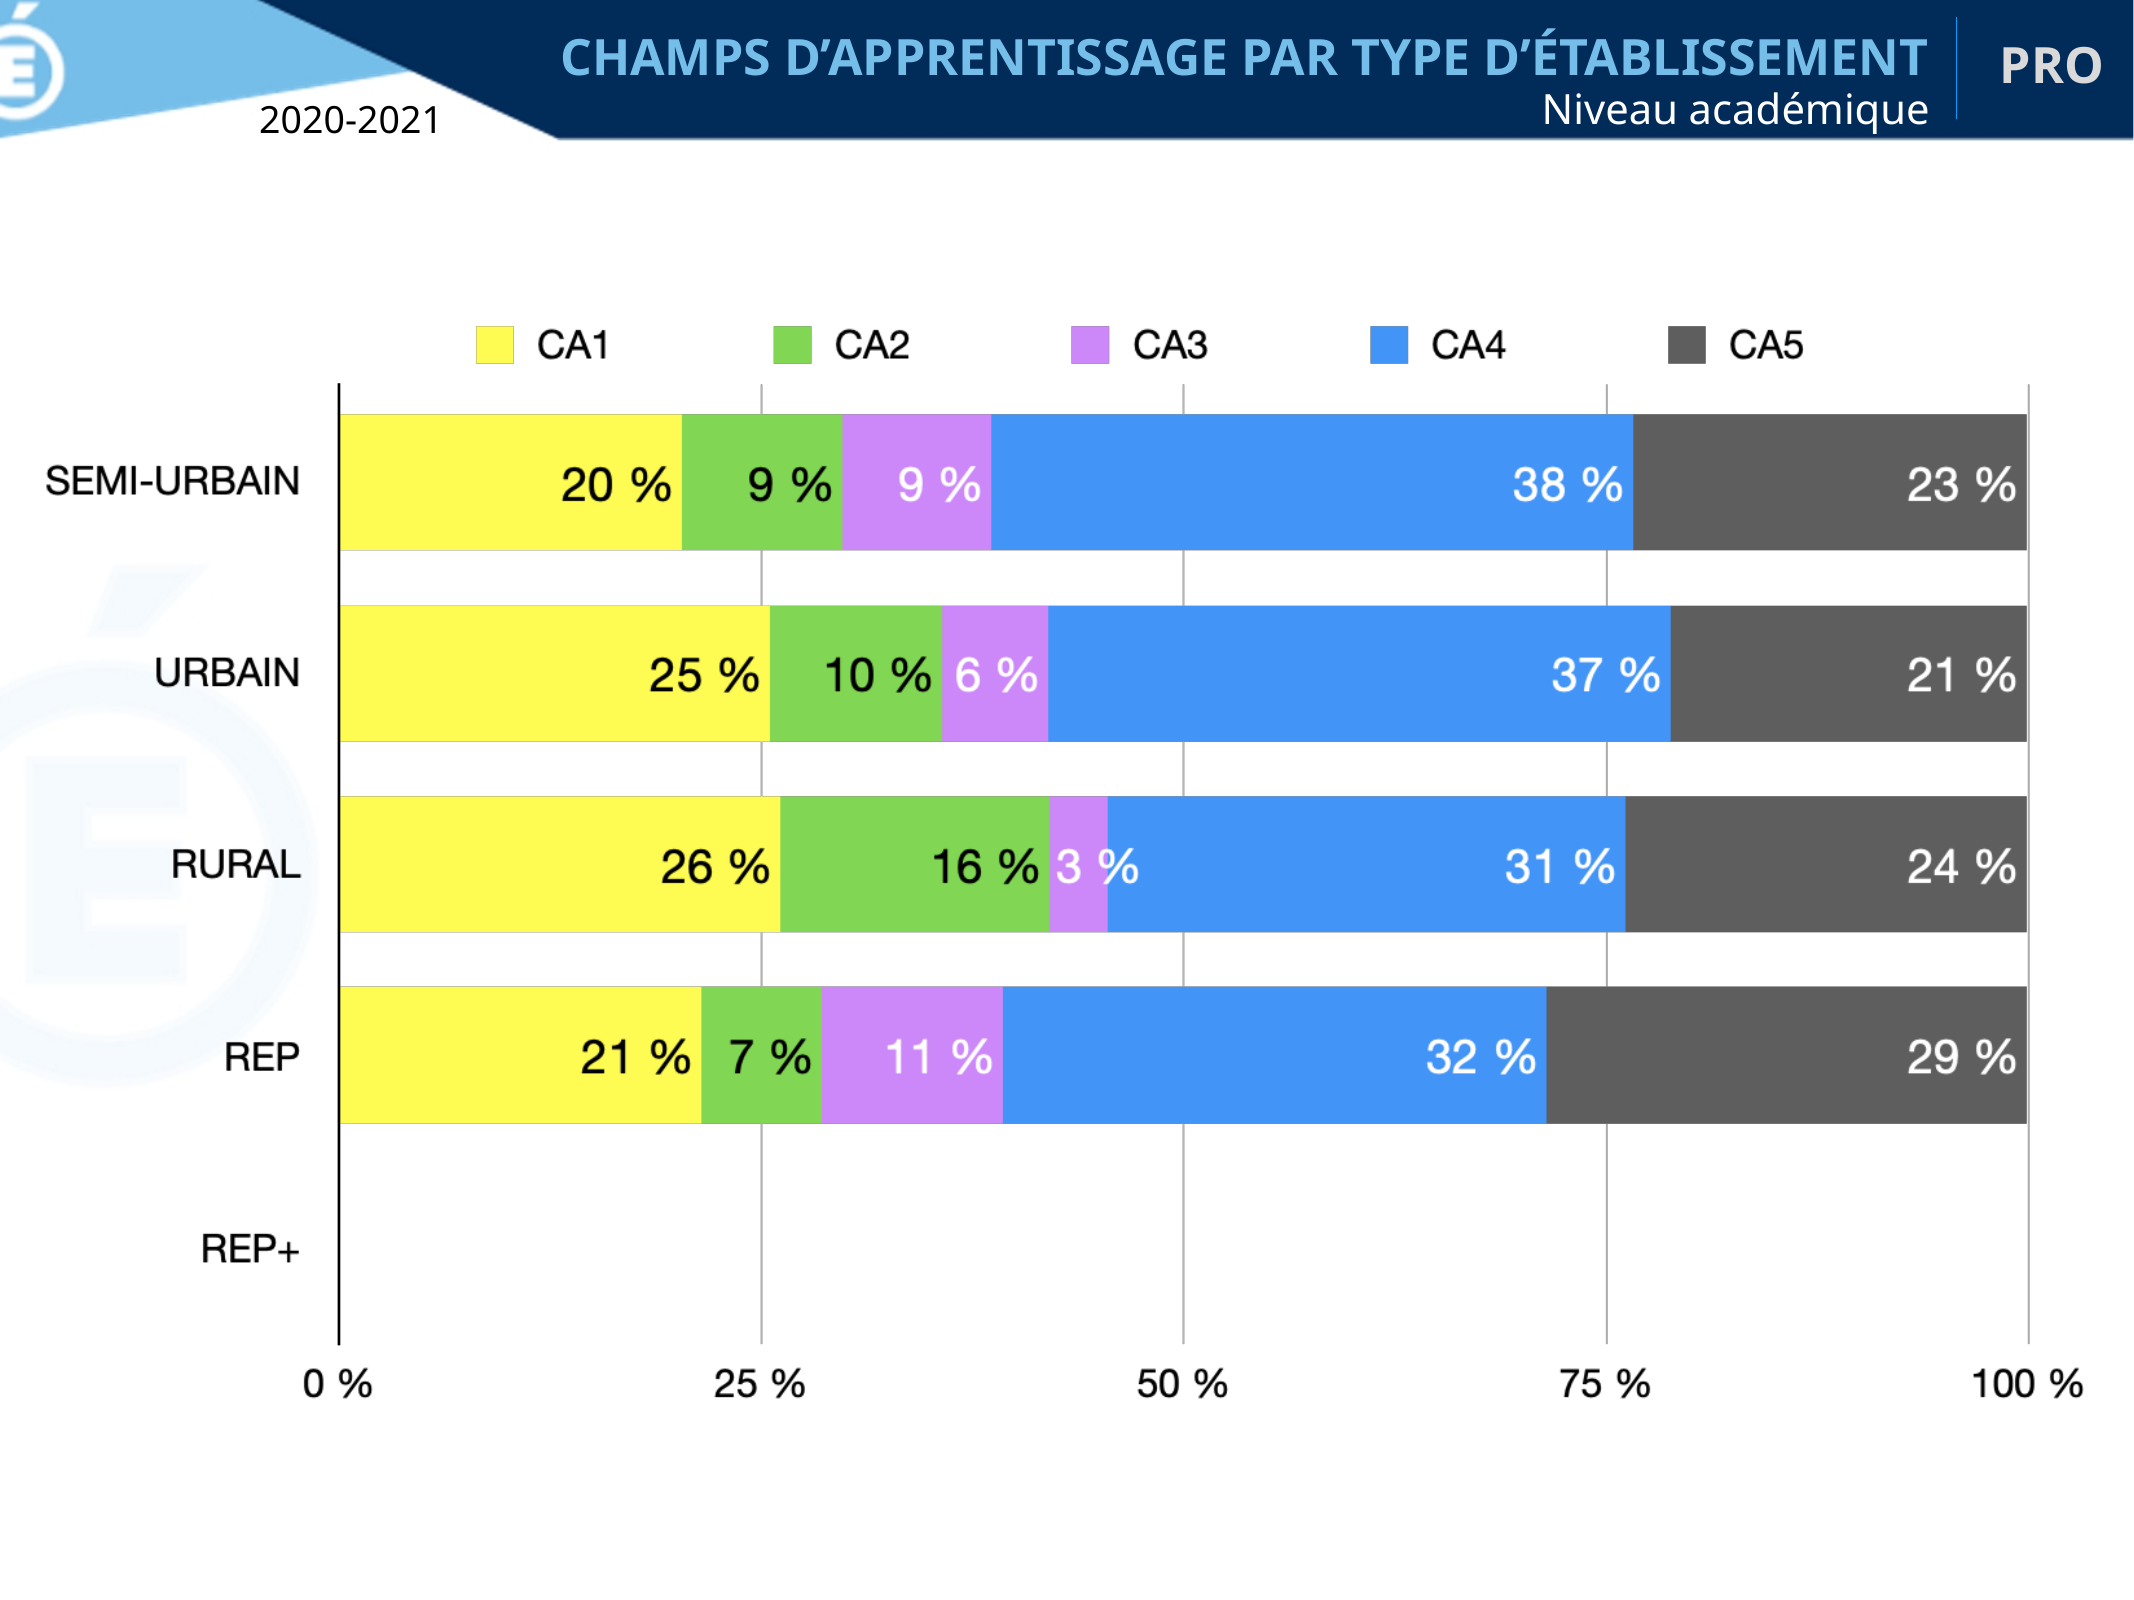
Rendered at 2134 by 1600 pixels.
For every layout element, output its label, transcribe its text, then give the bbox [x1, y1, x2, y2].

text_box Niveau académique [1526, 75, 1945, 141]
text_box 2020-2021 [119, 88, 583, 150]
picture [0, 0, 2134, 1600]
text_box PRO [1975, 26, 2129, 102]
text_box CHAMPS D’APPRENTISSAGE PAR TYPE D’ÉTABLISSEMENT [274, 17, 1938, 94]
